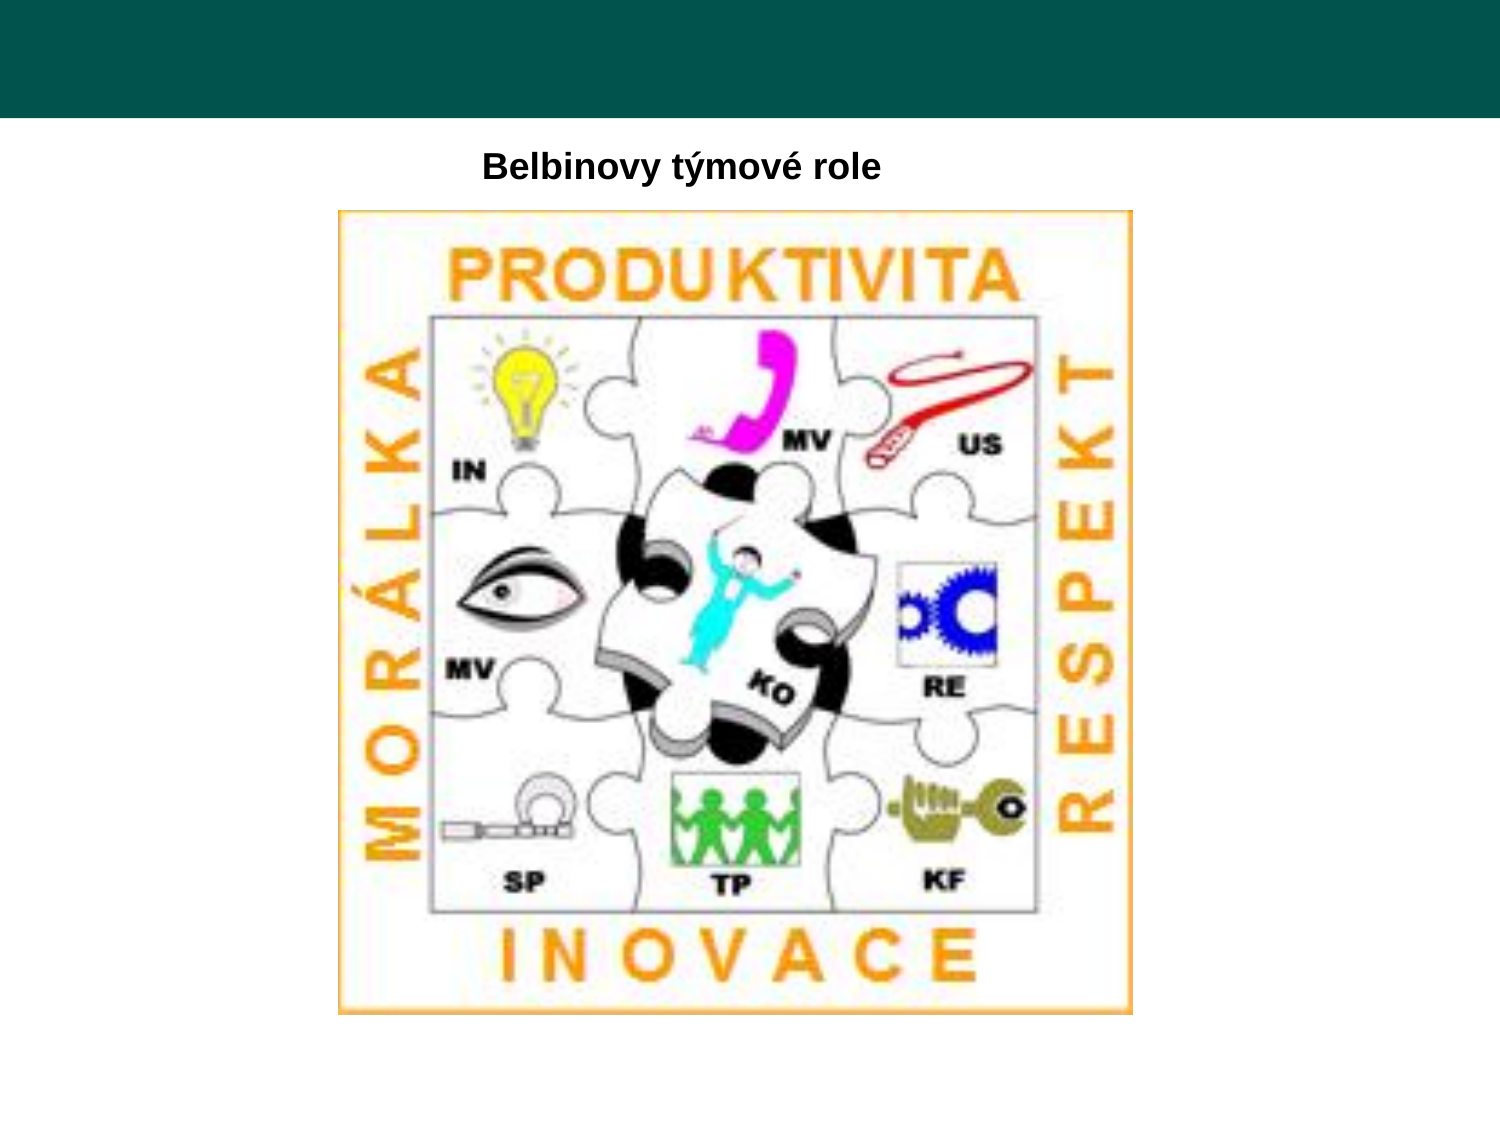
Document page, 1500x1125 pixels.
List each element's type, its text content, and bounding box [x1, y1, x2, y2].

text_box [0, 0, 1500, 120]
picture [338, 209, 1133, 1016]
text_box Belbinovy týmové role [65, 134, 1298, 194]
